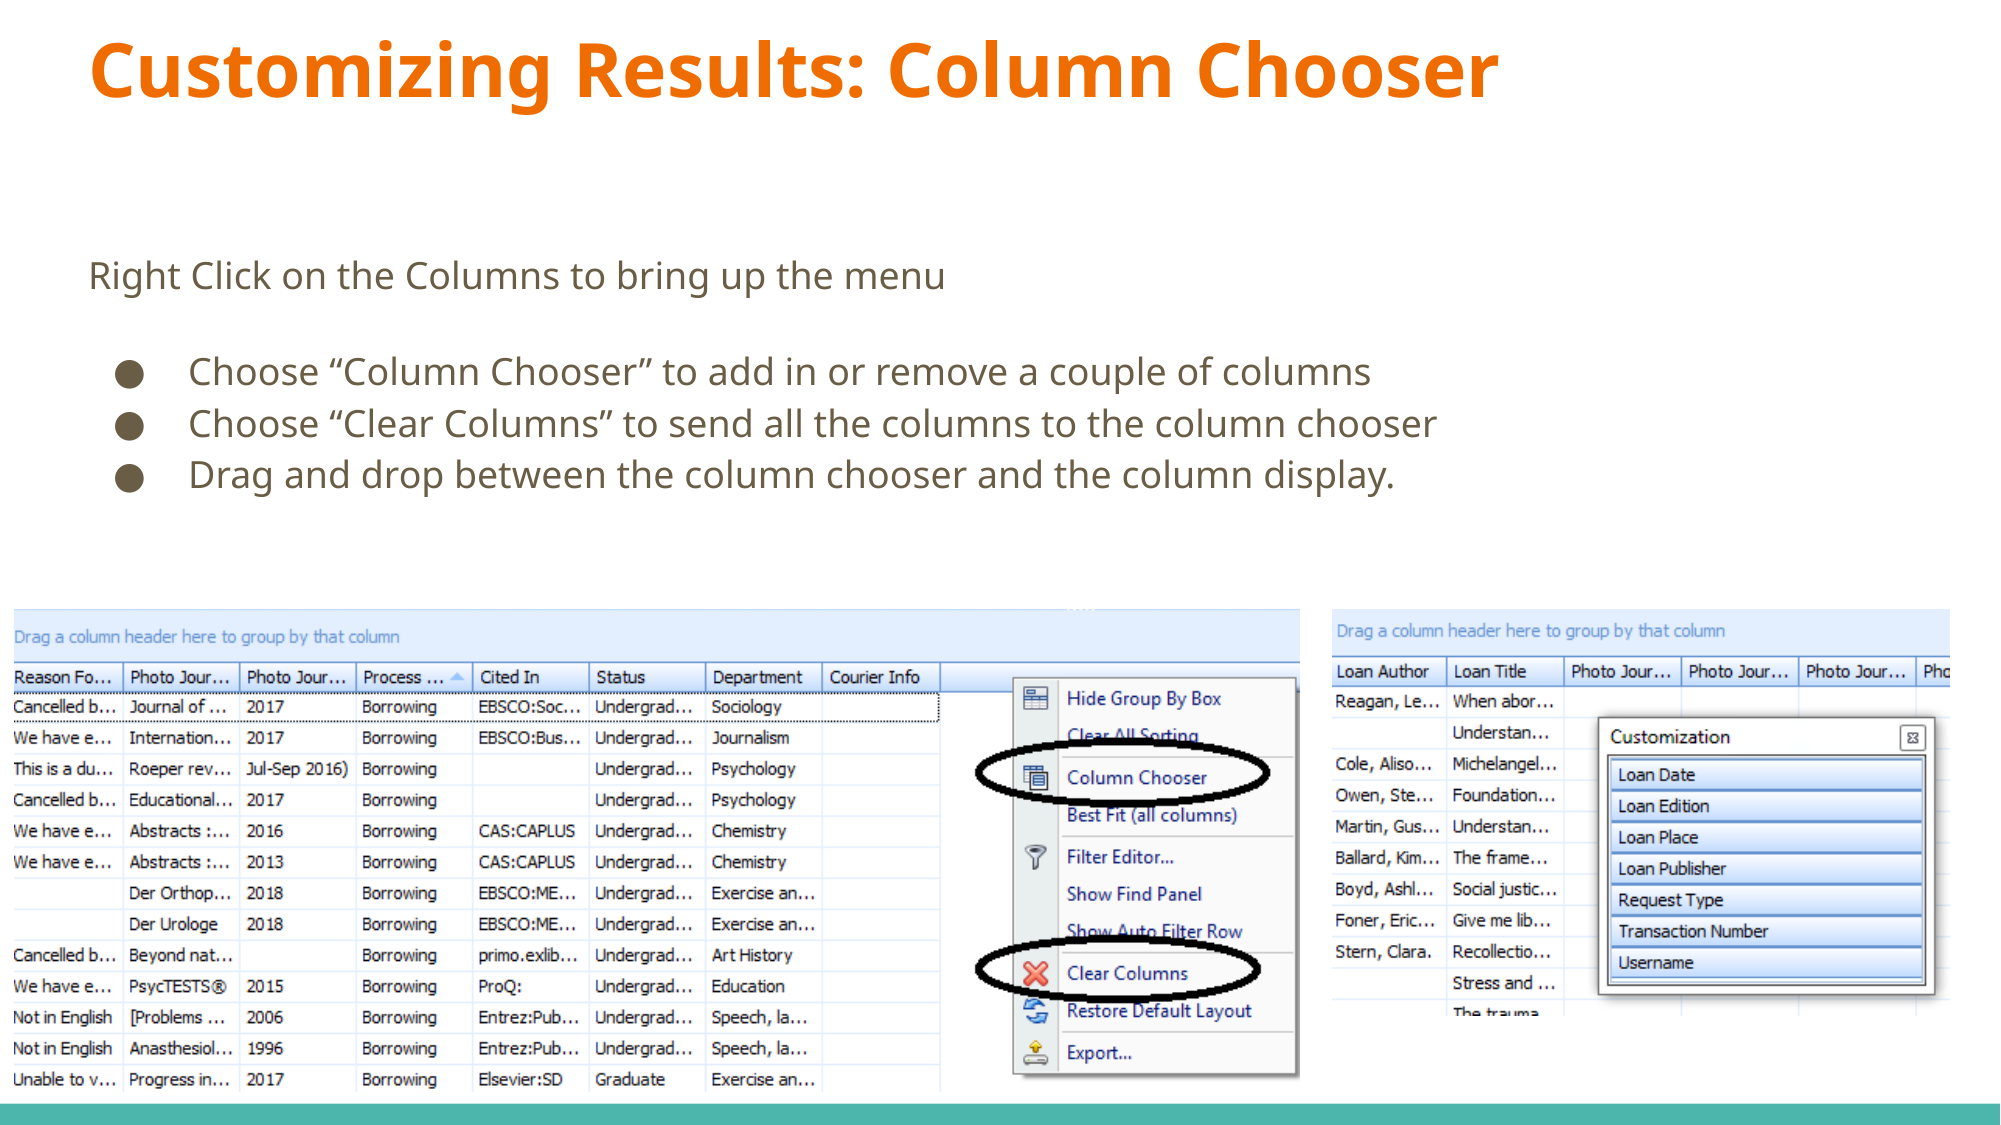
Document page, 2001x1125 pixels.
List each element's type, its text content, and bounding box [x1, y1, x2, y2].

picture [14, 609, 1300, 1093]
list Right Click on the Columns to bring up the menu Choose “Column Chooser” to add in or remove a couple of columns Choose “Clear Columns” to send all the columns to the column chooser Drag and drop between the column chooser and the column display. [68, 253, 1932, 948]
title Customizing Results: Column Chooser [68, 2, 1932, 253]
picture [1332, 609, 1950, 1016]
